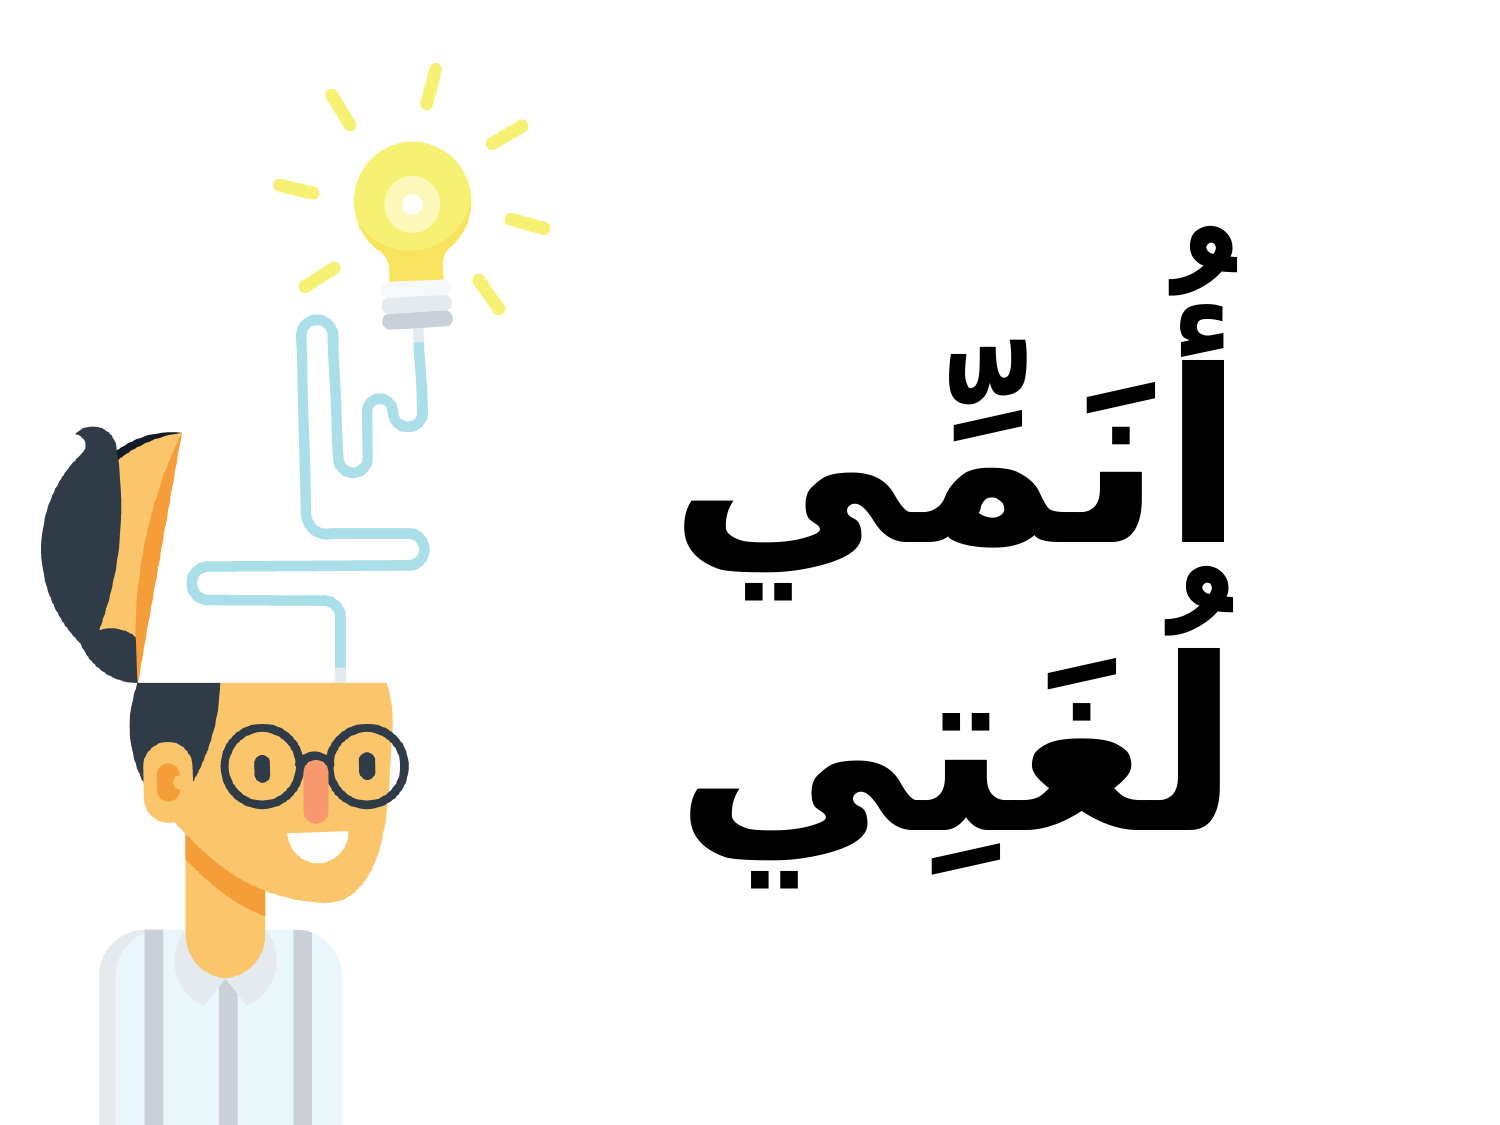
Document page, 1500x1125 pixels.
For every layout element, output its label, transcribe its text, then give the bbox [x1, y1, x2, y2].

picture [41, 63, 550, 1125]
title أُنَمِّي لُغَتِي [555, 349, 1425, 832]
